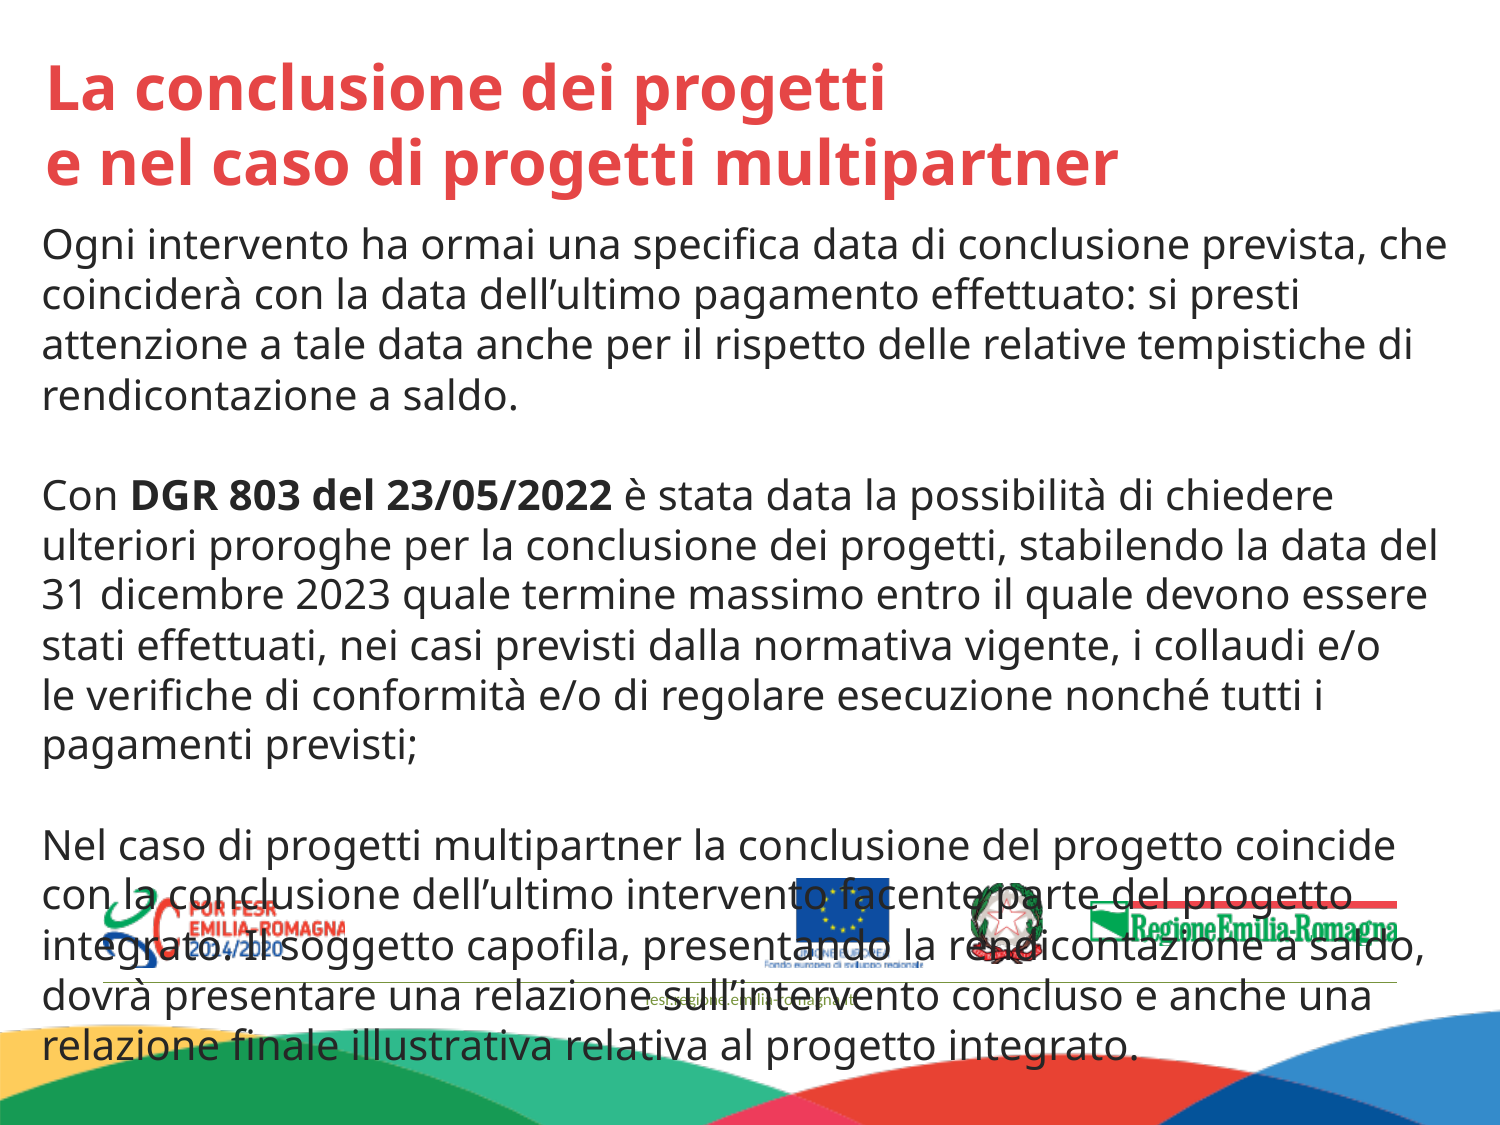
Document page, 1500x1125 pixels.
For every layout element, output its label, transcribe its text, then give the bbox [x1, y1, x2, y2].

text_box Ogni intervento ha ormai una specifica data di conclusione prevista, che coinciderà con la data dell’ultimo pagamento effettuato: si presti attenzione a tale data anche per il rispetto delle relative tempistiche di rendicontazione a saldo. Con DGR 803 del 23/05/2022 è stata data la possibilità di chiedere ulteriori proroghe per la conclusione dei progetti, stabilendo la data del 31 dicembre 2023 quale termine massimo entro il quale devono essere stati effettuati, nei casi previsti dalla normativa vigente, i collaudi e/o le verifiche di conformità e/o di regolare esecuzione nonché tutti i pagamenti previsti; Nel caso di progetti multipartner la conclusione del progetto coincide con la conclusione dell’ultimo intervento facente parte del progetto integrato. Il soggetto capofila, presentando la rendicontazione a saldo, dovrà presentare una relazione sull’intervento concluso e anche una relazione finale illustrativa relativa al progetto integrato. [26, 210, 1464, 1076]
text_box La conclusione dei progetti e nel caso di progetti multipartner [30, 40, 1464, 206]
